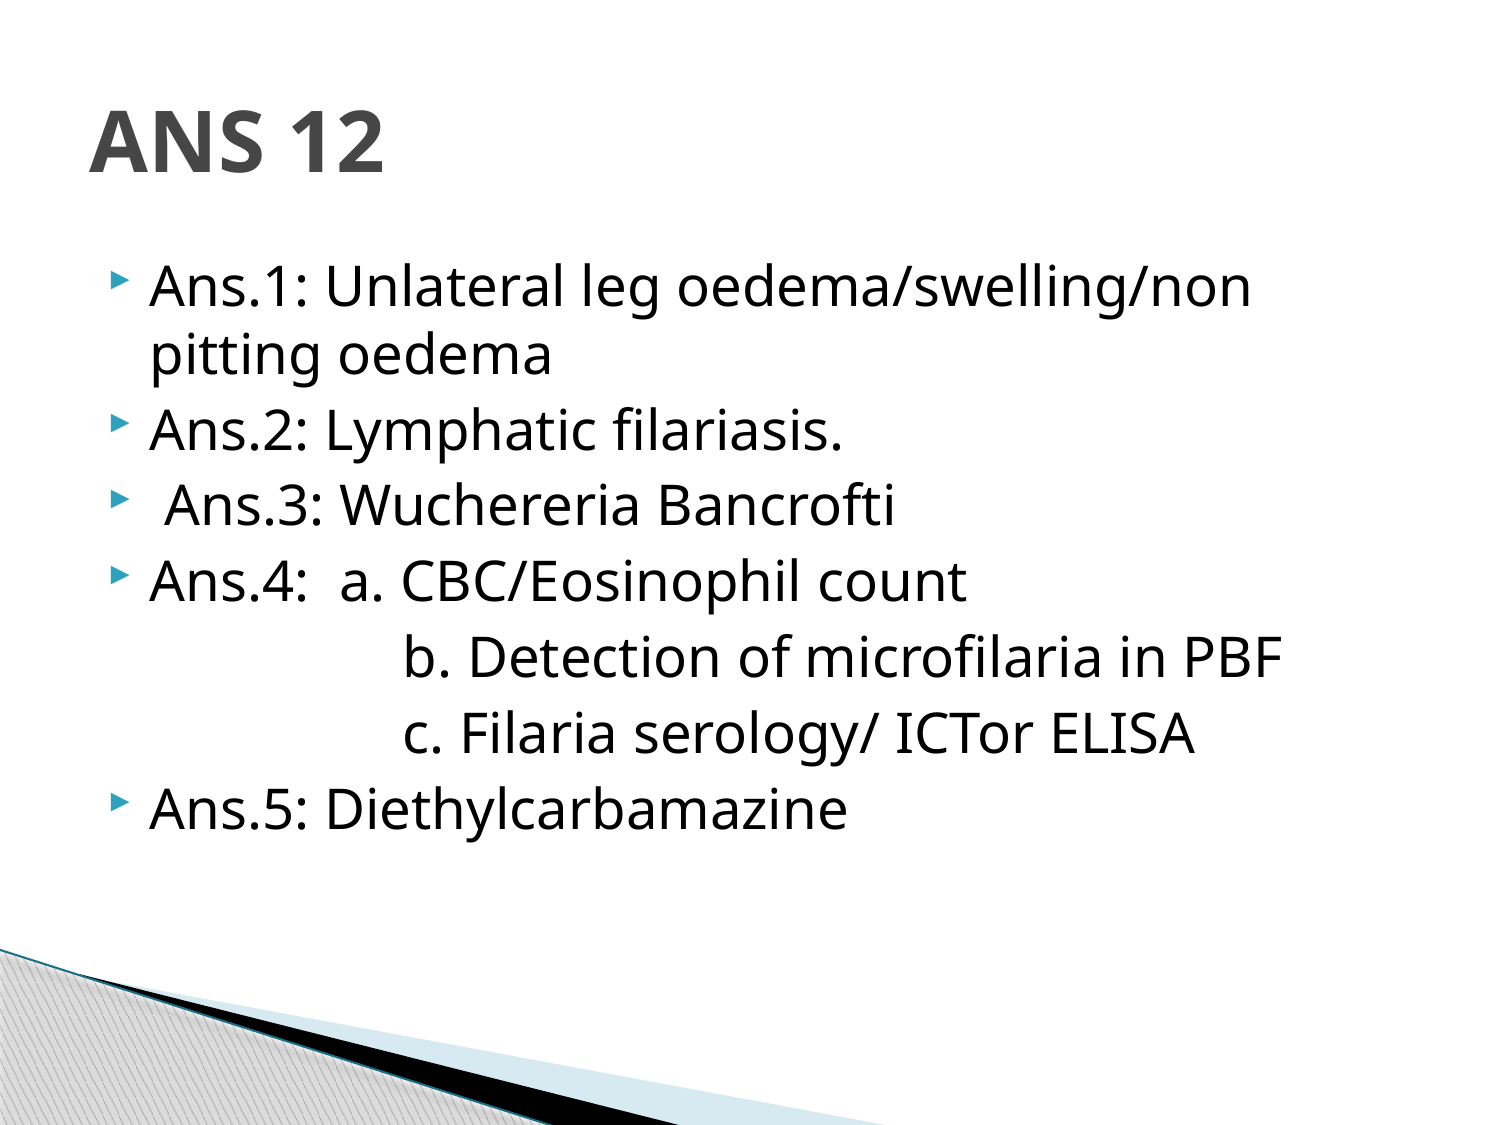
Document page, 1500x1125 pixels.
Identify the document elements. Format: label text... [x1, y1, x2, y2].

title ANS 12 [75, 45, 1425, 233]
list Ans.1: Unlateral leg oedema/swelling/non pitting oedema Ans.2: Lymphatic filariasis. Ans.3: Wuchereria Bancrofti Ans.4: a. CBC/Eosinophil count b. Detection of microfilaria in PBF c. Filaria serology/ ICTor ELISA Ans.5: Diethylcarbamazine [75, 243, 1425, 986]
